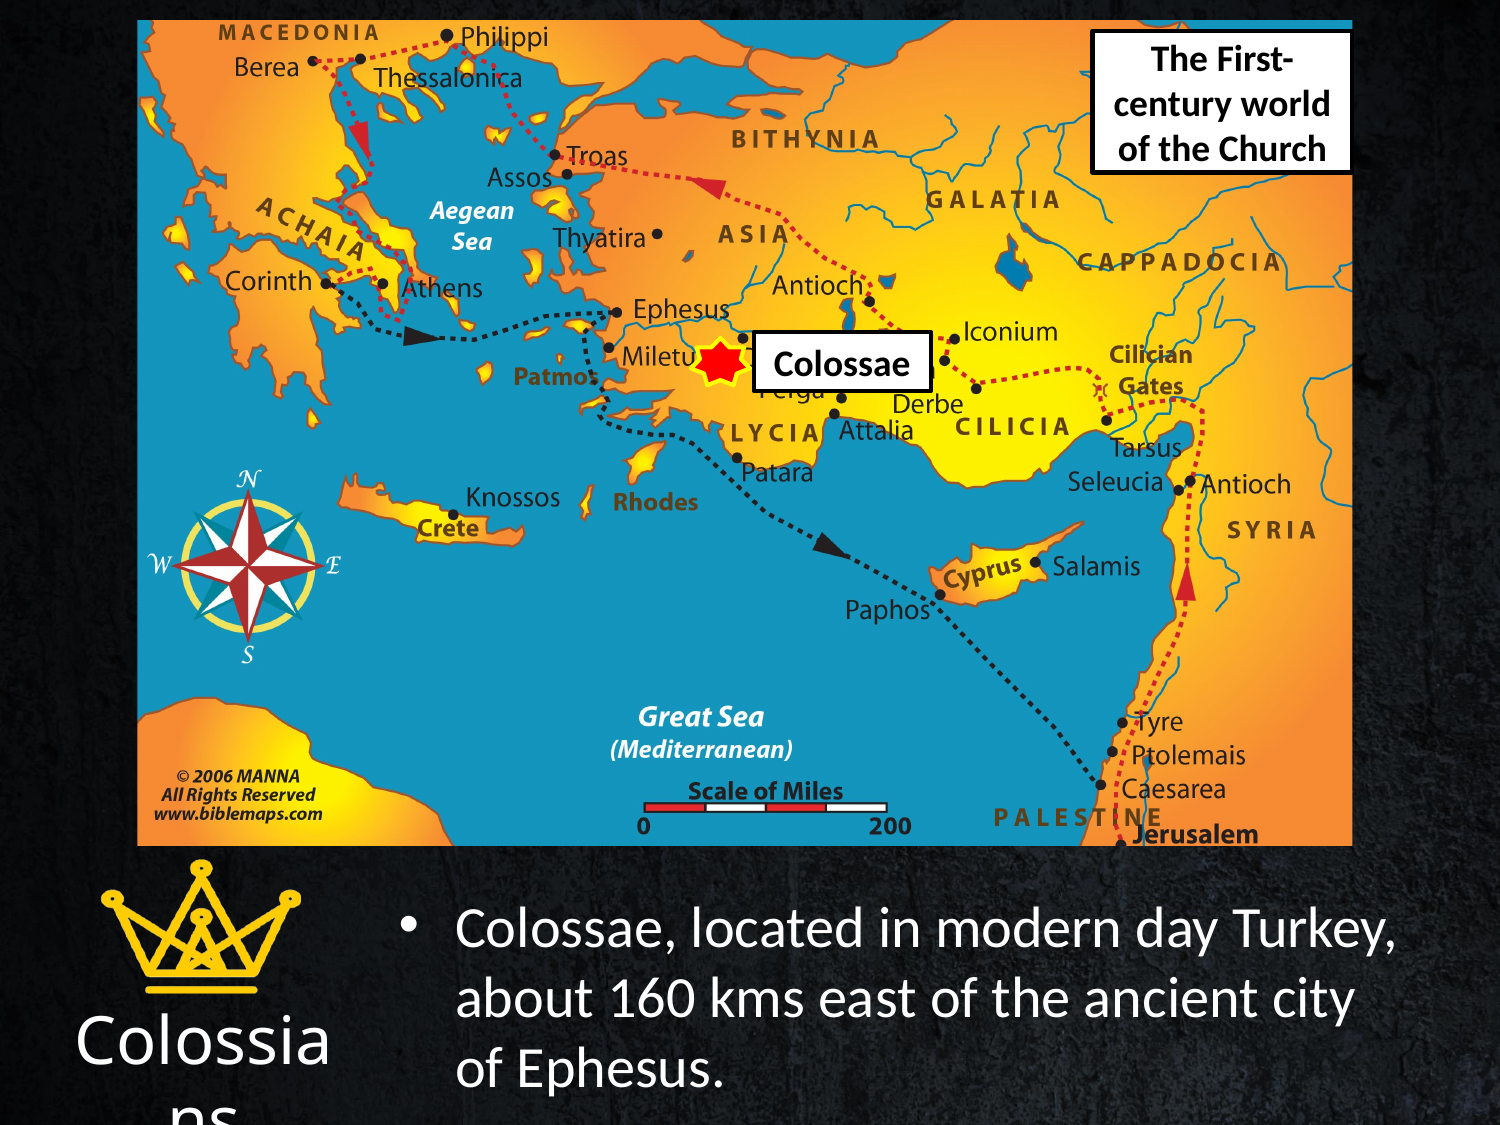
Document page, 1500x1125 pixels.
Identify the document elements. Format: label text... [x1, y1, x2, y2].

picture [0, 0, 1500, 1125]
picture [179, 1113, 197, 1125]
list Colossae, located in modern day Turkey, about 160 kms east of the ancient city of Ephesus. [383, 881, 1425, 1106]
